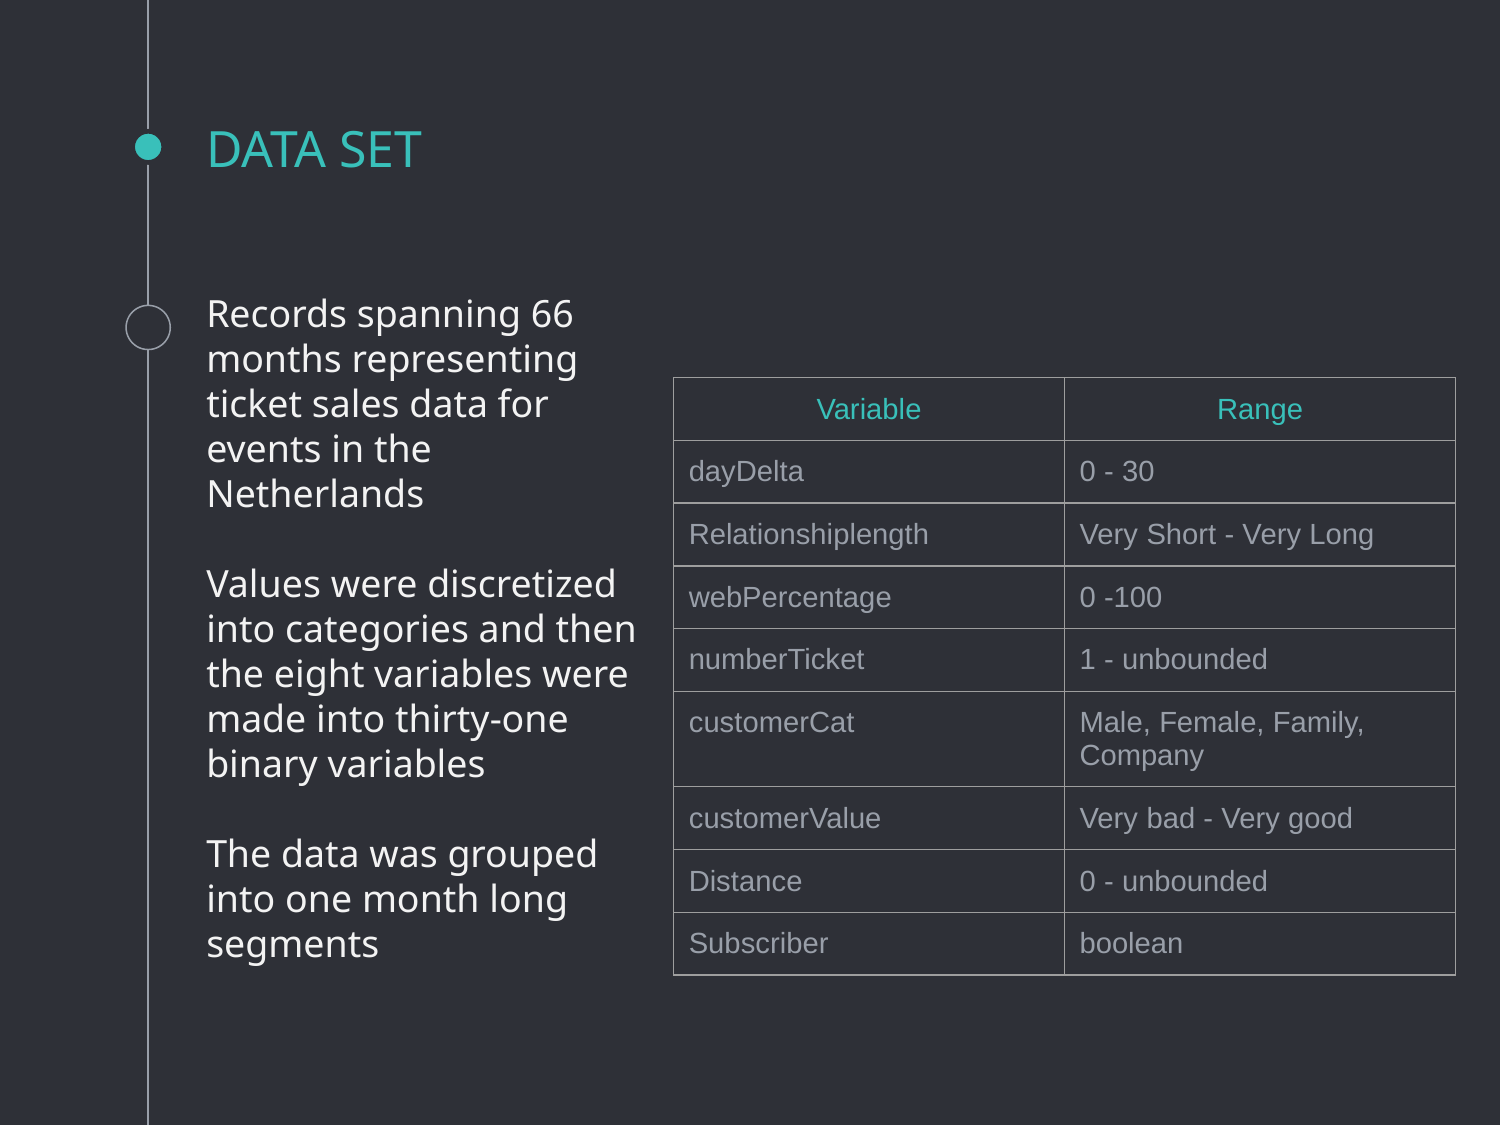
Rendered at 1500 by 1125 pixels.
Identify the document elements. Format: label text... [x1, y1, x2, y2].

table_cell Distance [674, 850, 1064, 912]
table_cell Relationshiplength [674, 504, 1064, 565]
title DATA SET [191, 109, 1317, 185]
table_cell customerCat [674, 692, 1064, 786]
table_cell 0 -100 [1065, 567, 1455, 628]
table_cell Very bad - Very good [1065, 787, 1455, 849]
table_cell 0 - 30 [1065, 441, 1455, 502]
list Records spanning 66 months representing ticket sales data for events in the Netherlands Values were discretized into categories and then the eight variables were made into thirty-one binary variables The data was grouped into one month long segments [191, 275, 674, 1095]
table_cell webPercentage [674, 567, 1064, 628]
table_cell Subscriber [674, 913, 1064, 974]
table_cell boolean [1065, 913, 1455, 974]
table_cell dayDelta [674, 441, 1064, 502]
table_cell customerValue [674, 787, 1064, 849]
table_cell 1 - unbounded [1065, 629, 1455, 691]
table_cell Very Short - Very Long [1065, 504, 1455, 565]
table_header Range [1065, 378, 1455, 440]
table_cell Male, Female, Family, Company [1065, 692, 1455, 786]
table_header Variable [674, 378, 1064, 440]
table_cell 0 - unbounded [1065, 850, 1455, 912]
table_cell numberTicket [674, 629, 1064, 691]
